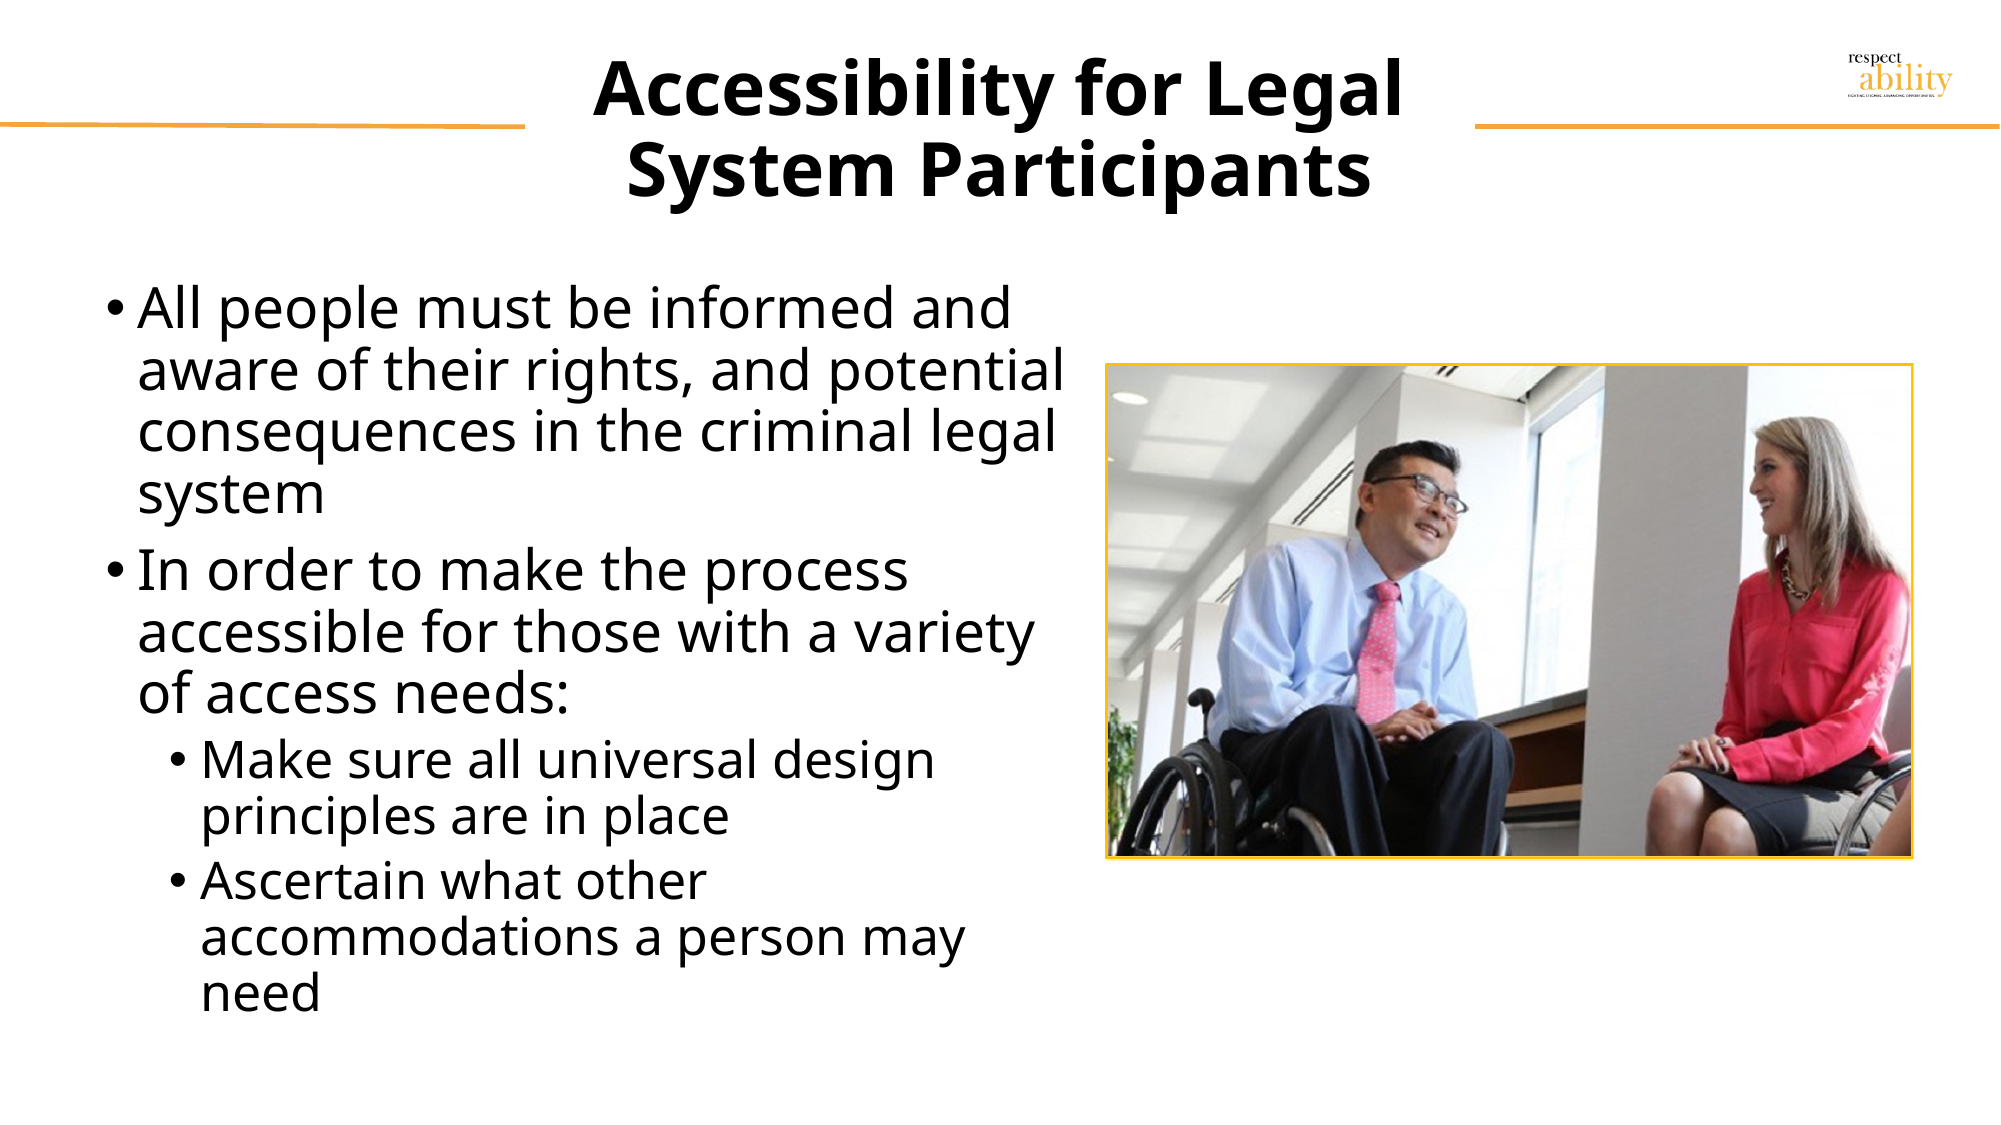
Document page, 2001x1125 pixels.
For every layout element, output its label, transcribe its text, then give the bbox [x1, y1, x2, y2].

picture [1103, 362, 1915, 861]
list All people must be informed and aware of their rights, and potential consequences in the criminal legal system In order to make the process accessible for those with a variety of access needs: Make sure all universal design principles are in place Ascertain what other accommodations a person may need [90, 272, 1105, 1035]
title Accessibility for Legal System Participants [525, 23, 1475, 241]
picture [1845, 50, 1954, 99]
